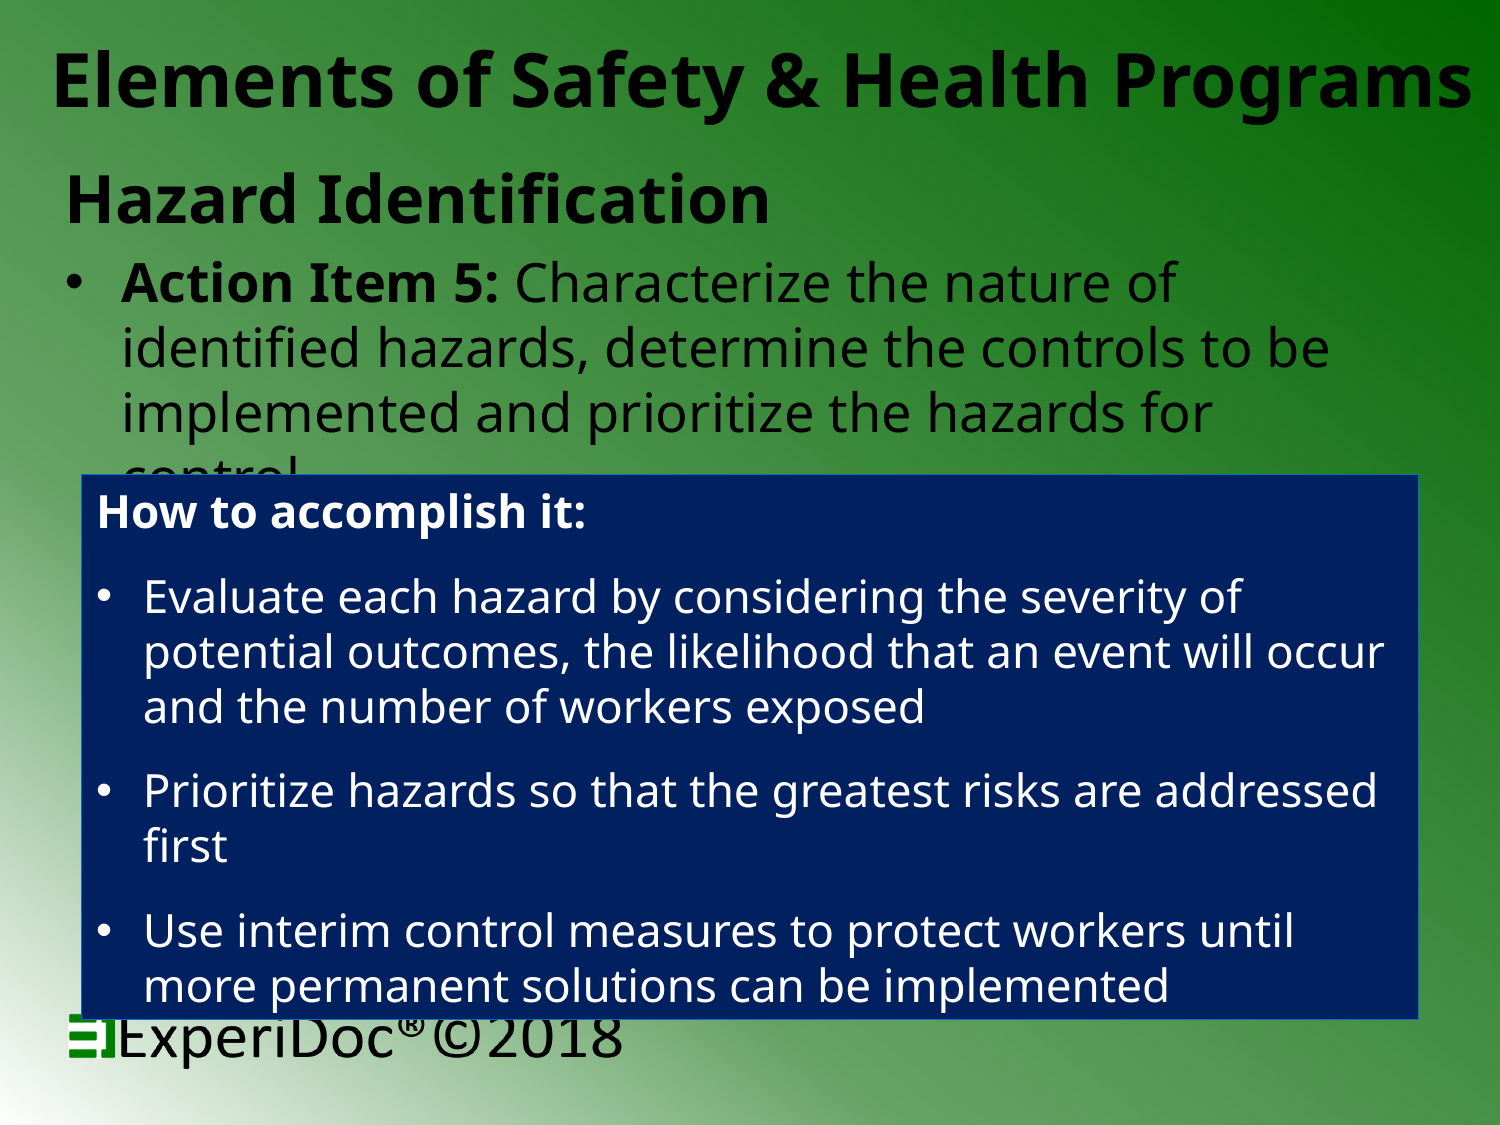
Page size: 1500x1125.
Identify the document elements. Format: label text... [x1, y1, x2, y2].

picture [0, 0, 1500, 1125]
title Elements of Safety & Health Programs [24, 24, 1500, 163]
text_box How to accomplish it: Evaluate each hazard by considering the severity of potential outcomes, the likelihood that an event will occur and the number of workers exposed Prioritize hazards so that the greatest risks are addressed first Use interim control measures to protect workers until more permanent solutions can be implemented [81, 474, 1419, 1020]
list Hazard Identification Action Item 5: Characterize the nature of identified hazards, determine the controls to be implemented and prioritize the hazards for control [50, 163, 1413, 602]
